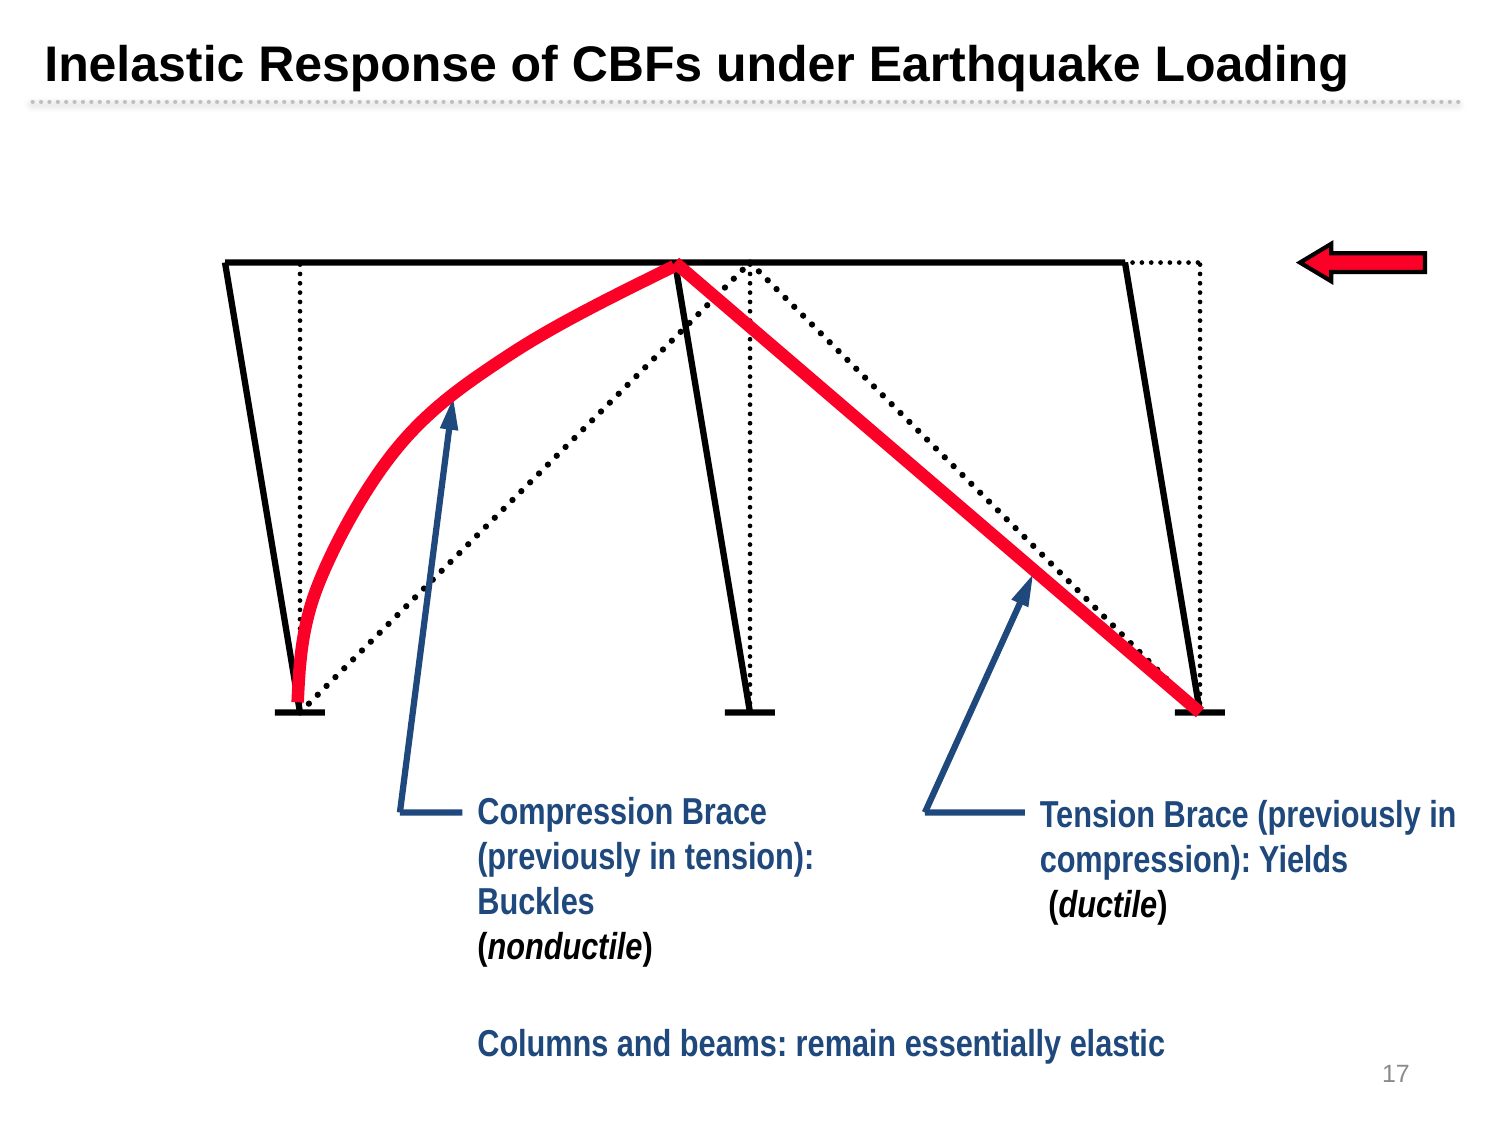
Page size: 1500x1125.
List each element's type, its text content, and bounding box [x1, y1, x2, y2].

text_box [925, 574, 1033, 812]
list Inelastic Response of CBFs under Earthquake Loading [29, 23, 1377, 91]
text_box Tension Brace (previously in compression): Yields (ductile) [1024, 782, 1488, 932]
text_box Compression Brace (previously in tension): Buckles (nonductile) [462, 779, 925, 975]
text_box Columns and beams: remain essentially elastic [462, 1011, 1313, 1072]
text_box [297, 266, 675, 703]
text_box [1299, 243, 1426, 282]
slide_number 17 [1074, 1042, 1425, 1103]
